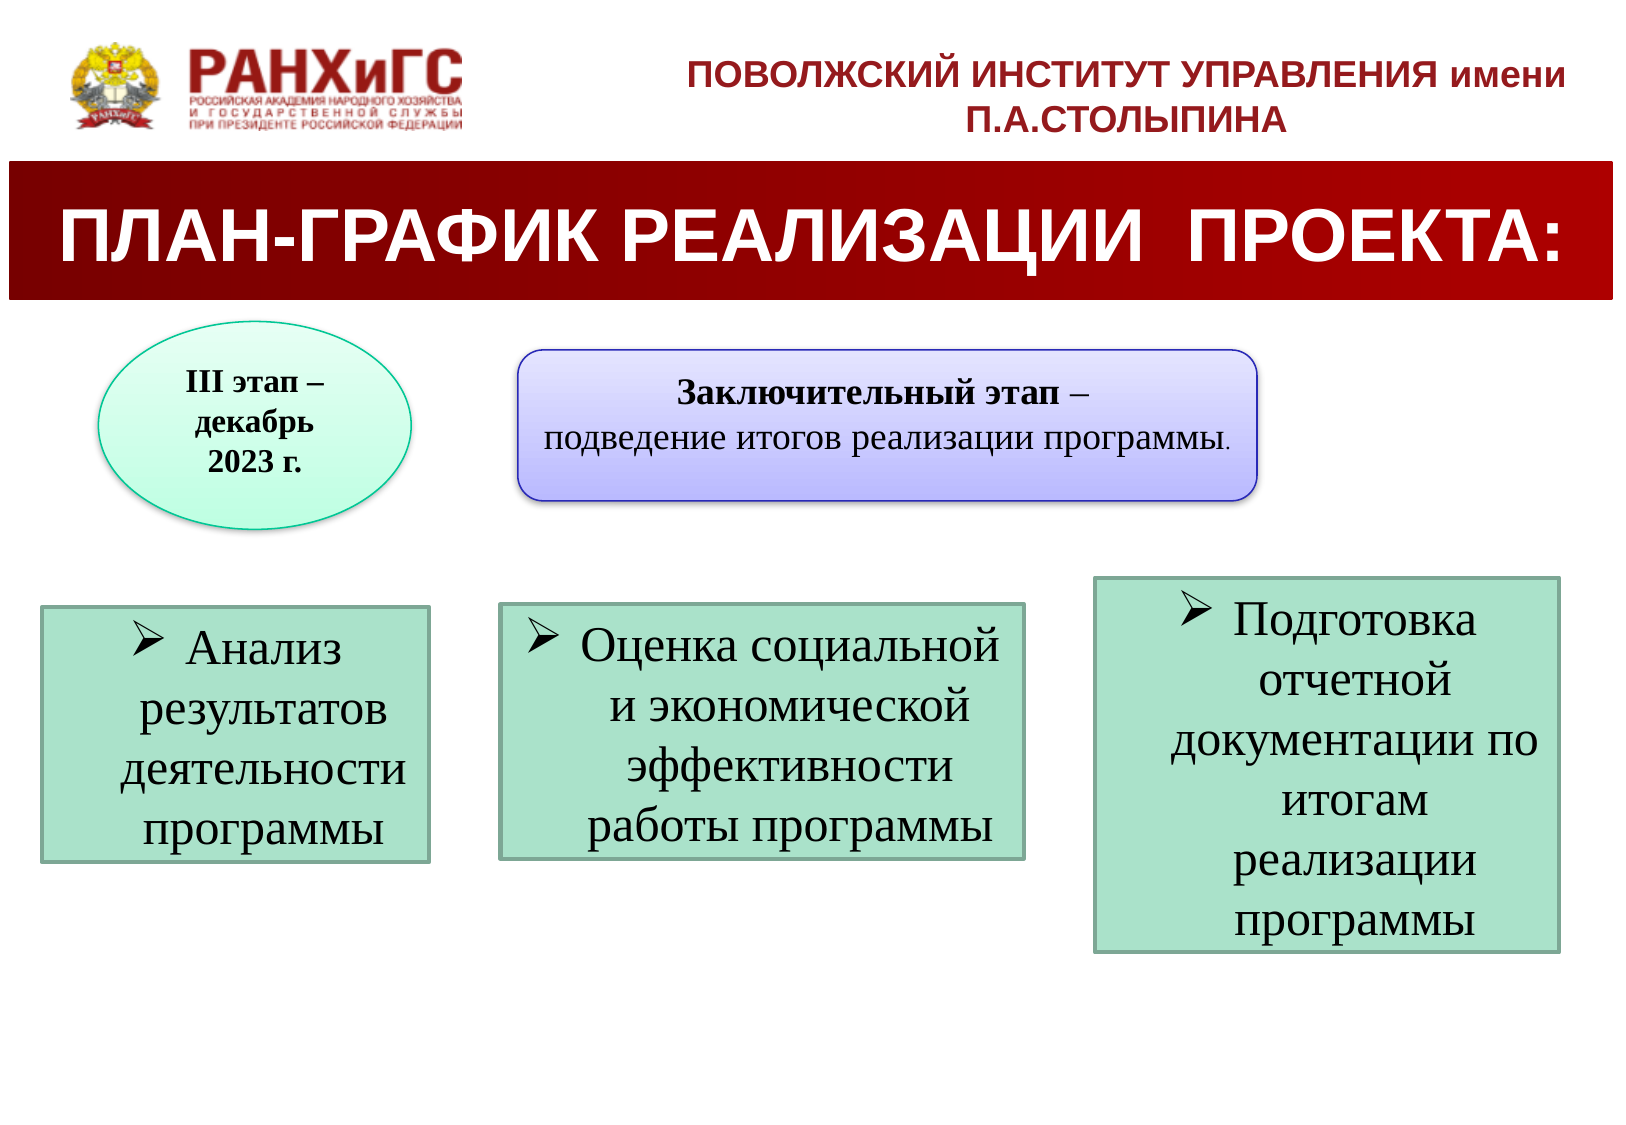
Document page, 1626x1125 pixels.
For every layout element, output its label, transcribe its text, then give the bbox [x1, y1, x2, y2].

text_box [9, 161, 1613, 300]
text_box III этап – декабрь 2023 г. [97, 320, 412, 531]
text_box Подготовка отчетной документации по итогам реализации программы [1093, 576, 1561, 954]
text_box План-график реализации проекта: [41, 179, 1584, 285]
text_box ПОВолжский институт Управления имени П.А.СТОЛЫПИНА [650, 42, 1603, 148]
text_box Оценка социальной и экономической эффективности работы программы [498, 602, 1026, 861]
text_box Заключительный этап – подведение итогов реализации программы. [517, 349, 1258, 502]
text_box Анализ результатов деятельности программы [40, 605, 431, 864]
picture [70, 42, 462, 131]
